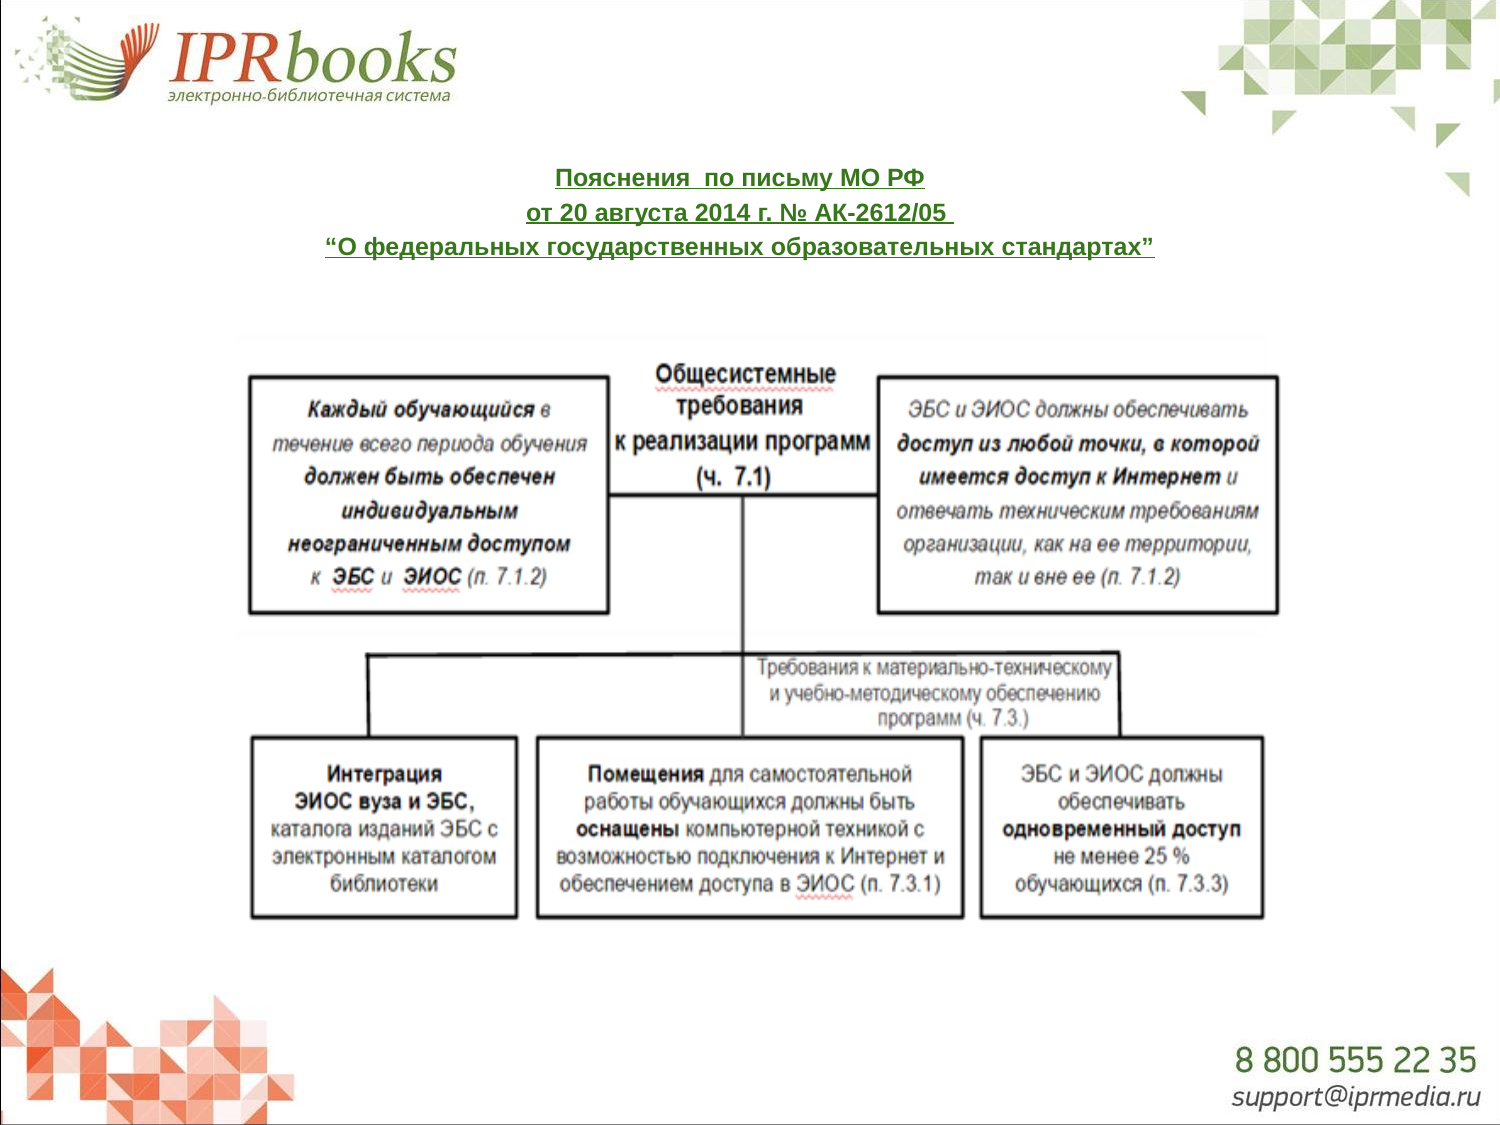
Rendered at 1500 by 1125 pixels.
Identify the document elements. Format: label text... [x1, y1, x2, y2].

picture [0, 0, 1500, 1125]
text_box Пояснения по письму МО РФ от 20 августа 2014 г. № АК-2612/05 “О федеральных государственных образовательных стандартах” [90, 142, 1391, 983]
